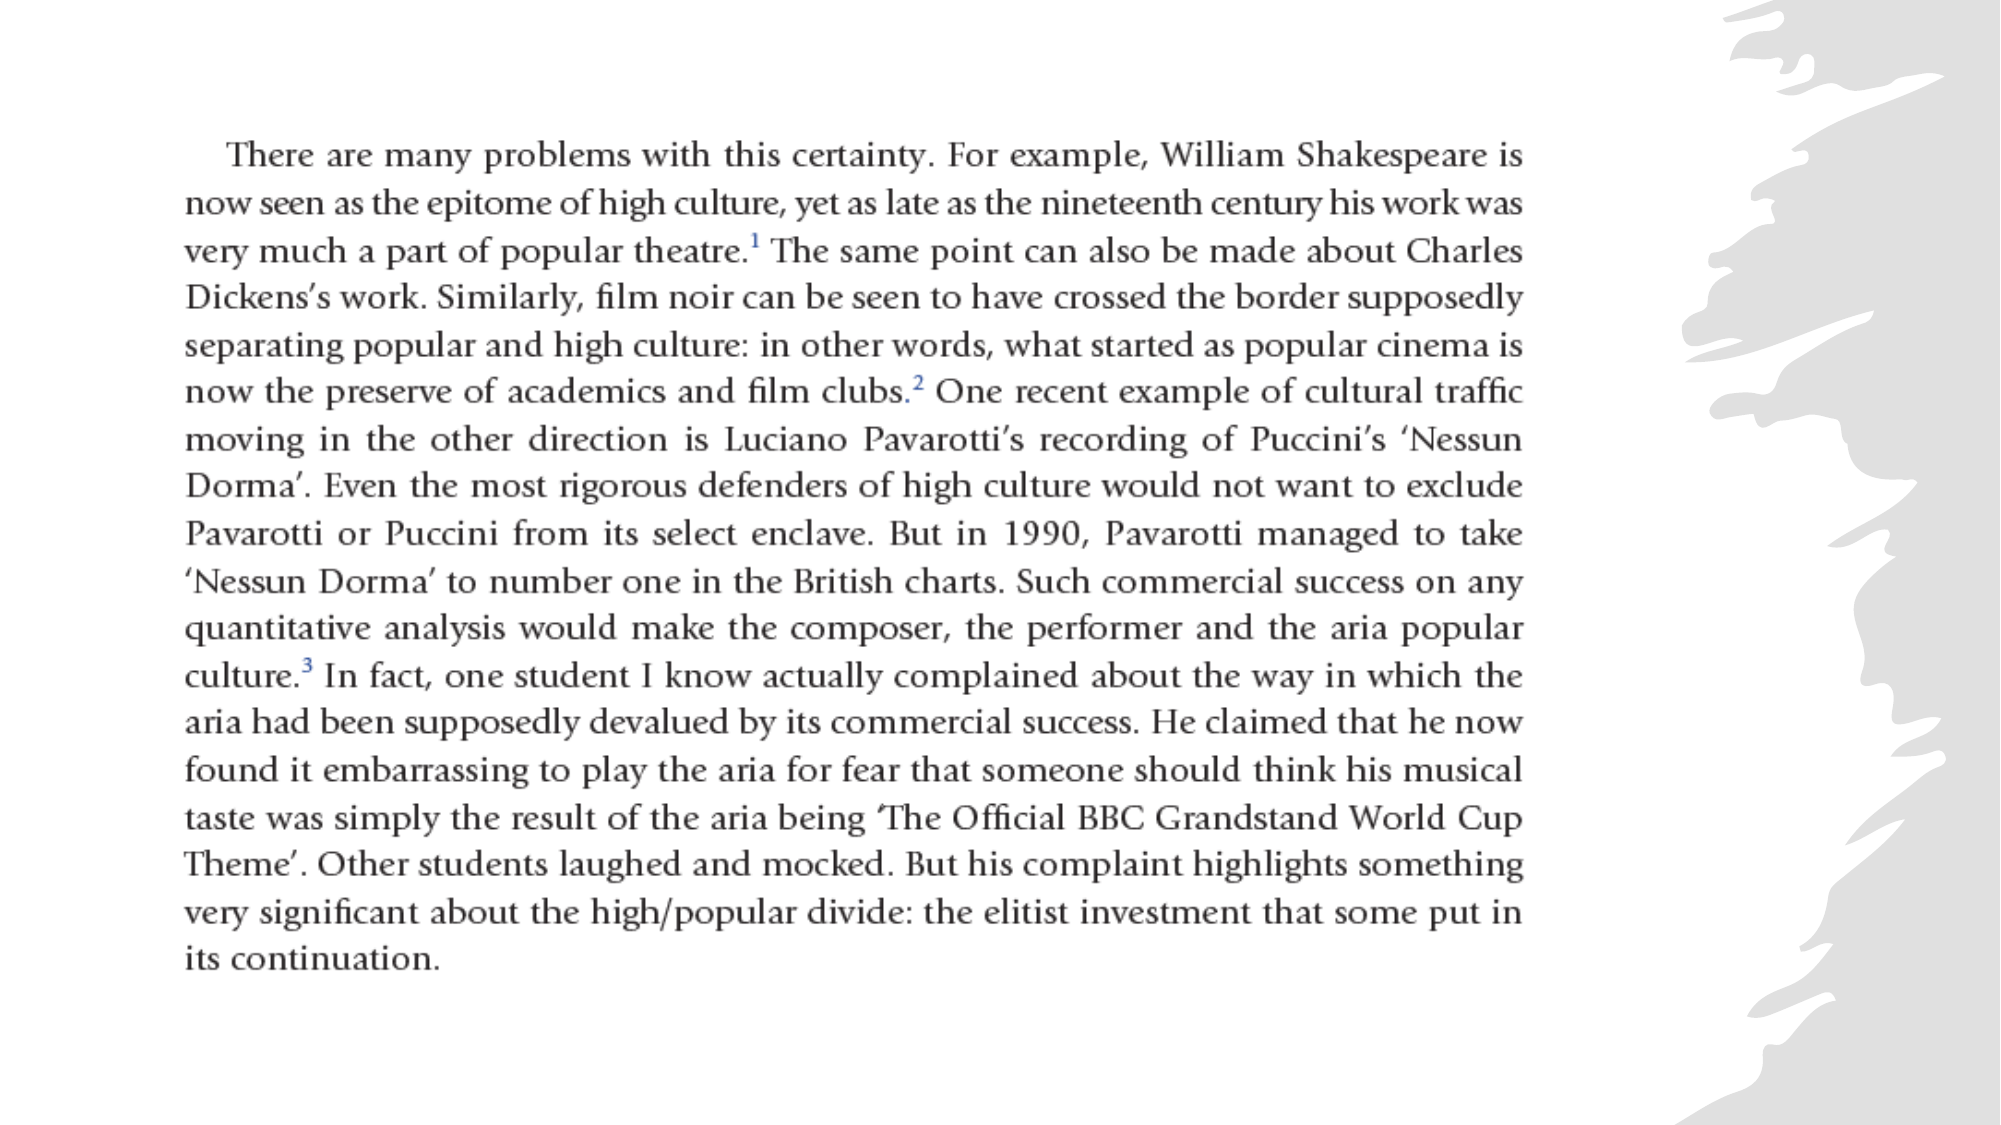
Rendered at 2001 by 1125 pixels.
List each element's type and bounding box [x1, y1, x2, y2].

text_box [1672, 0, 2000, 1125]
picture [105, 139, 1622, 985]
